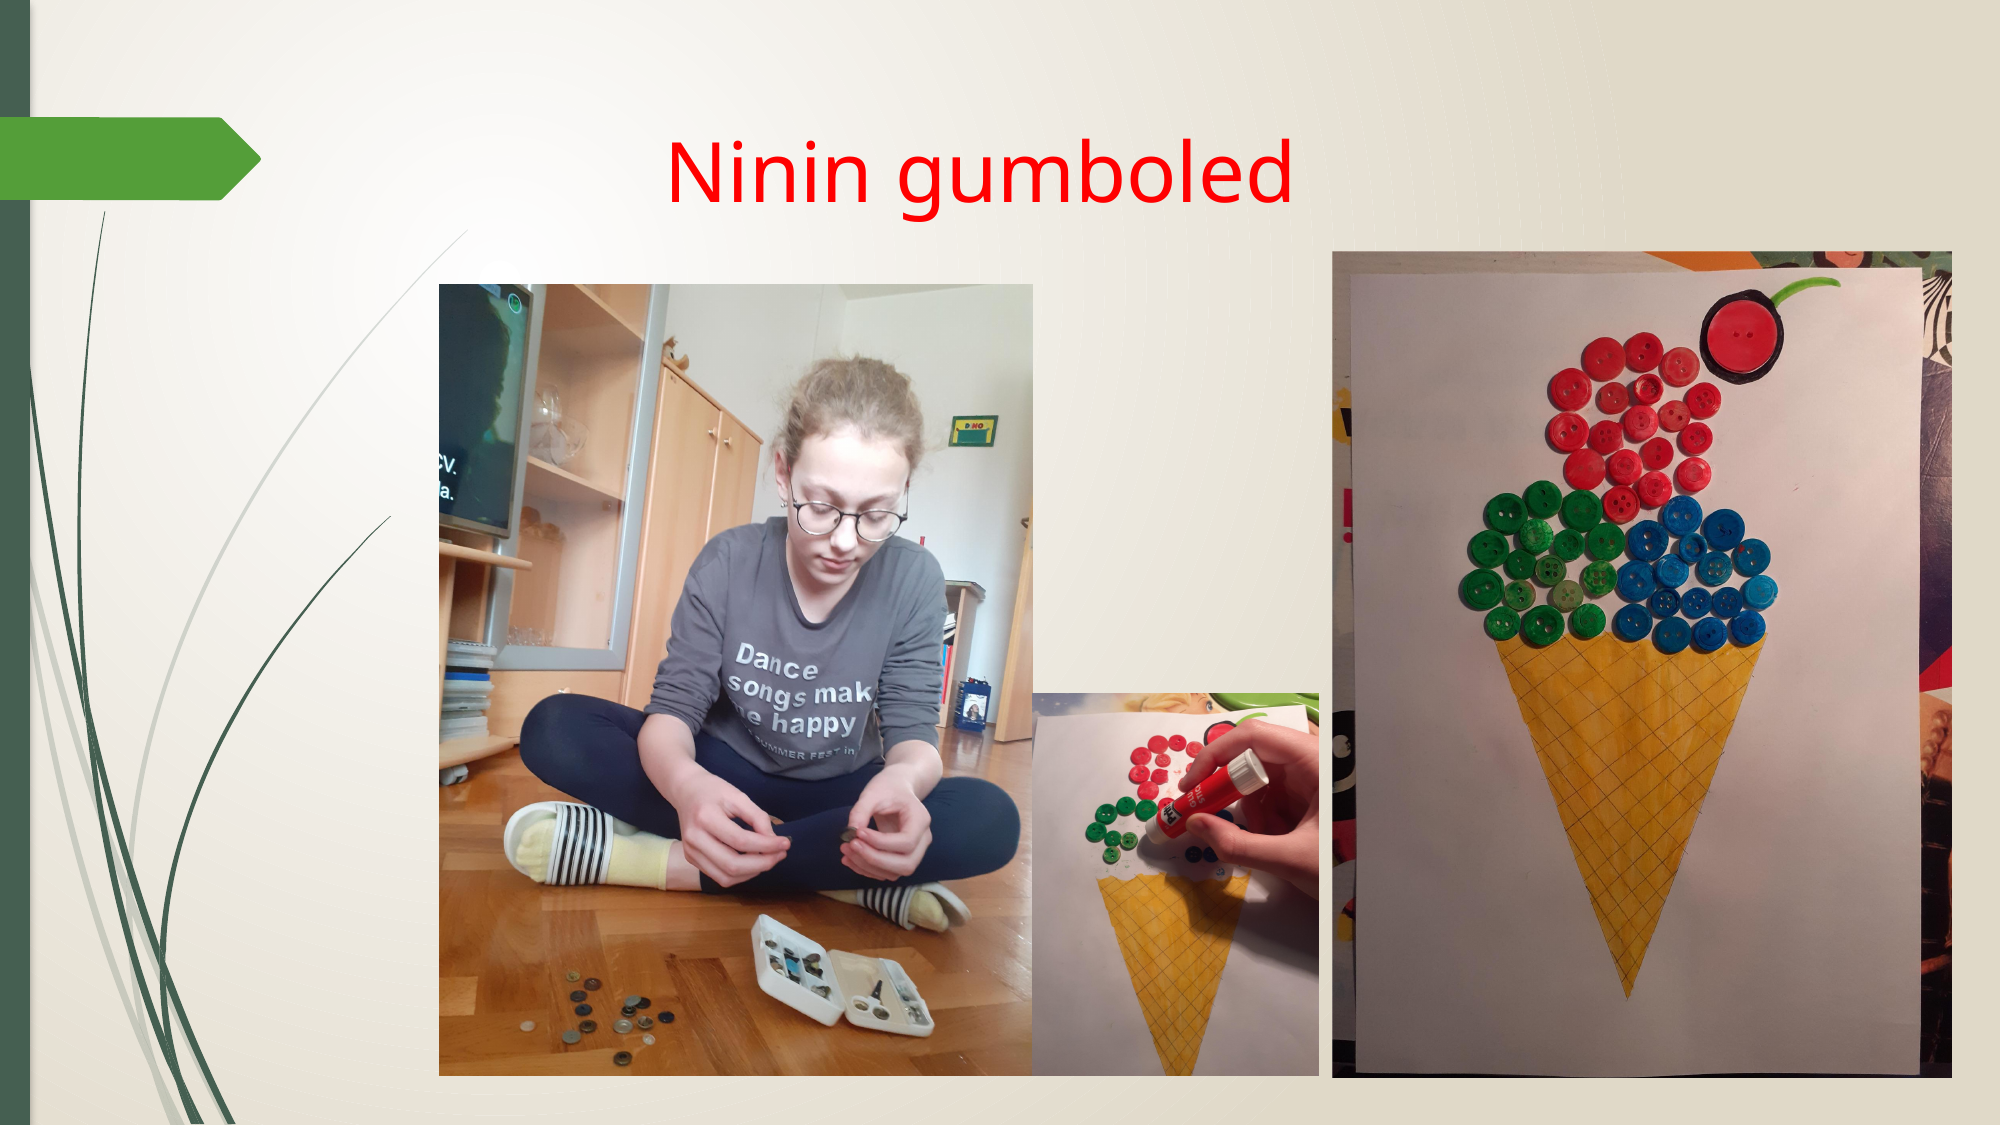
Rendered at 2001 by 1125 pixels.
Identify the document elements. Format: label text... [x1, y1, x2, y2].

picture [1331, 251, 1952, 1078]
picture [438, 284, 1319, 1076]
text_box Ninin gumboled [649, 111, 1425, 227]
